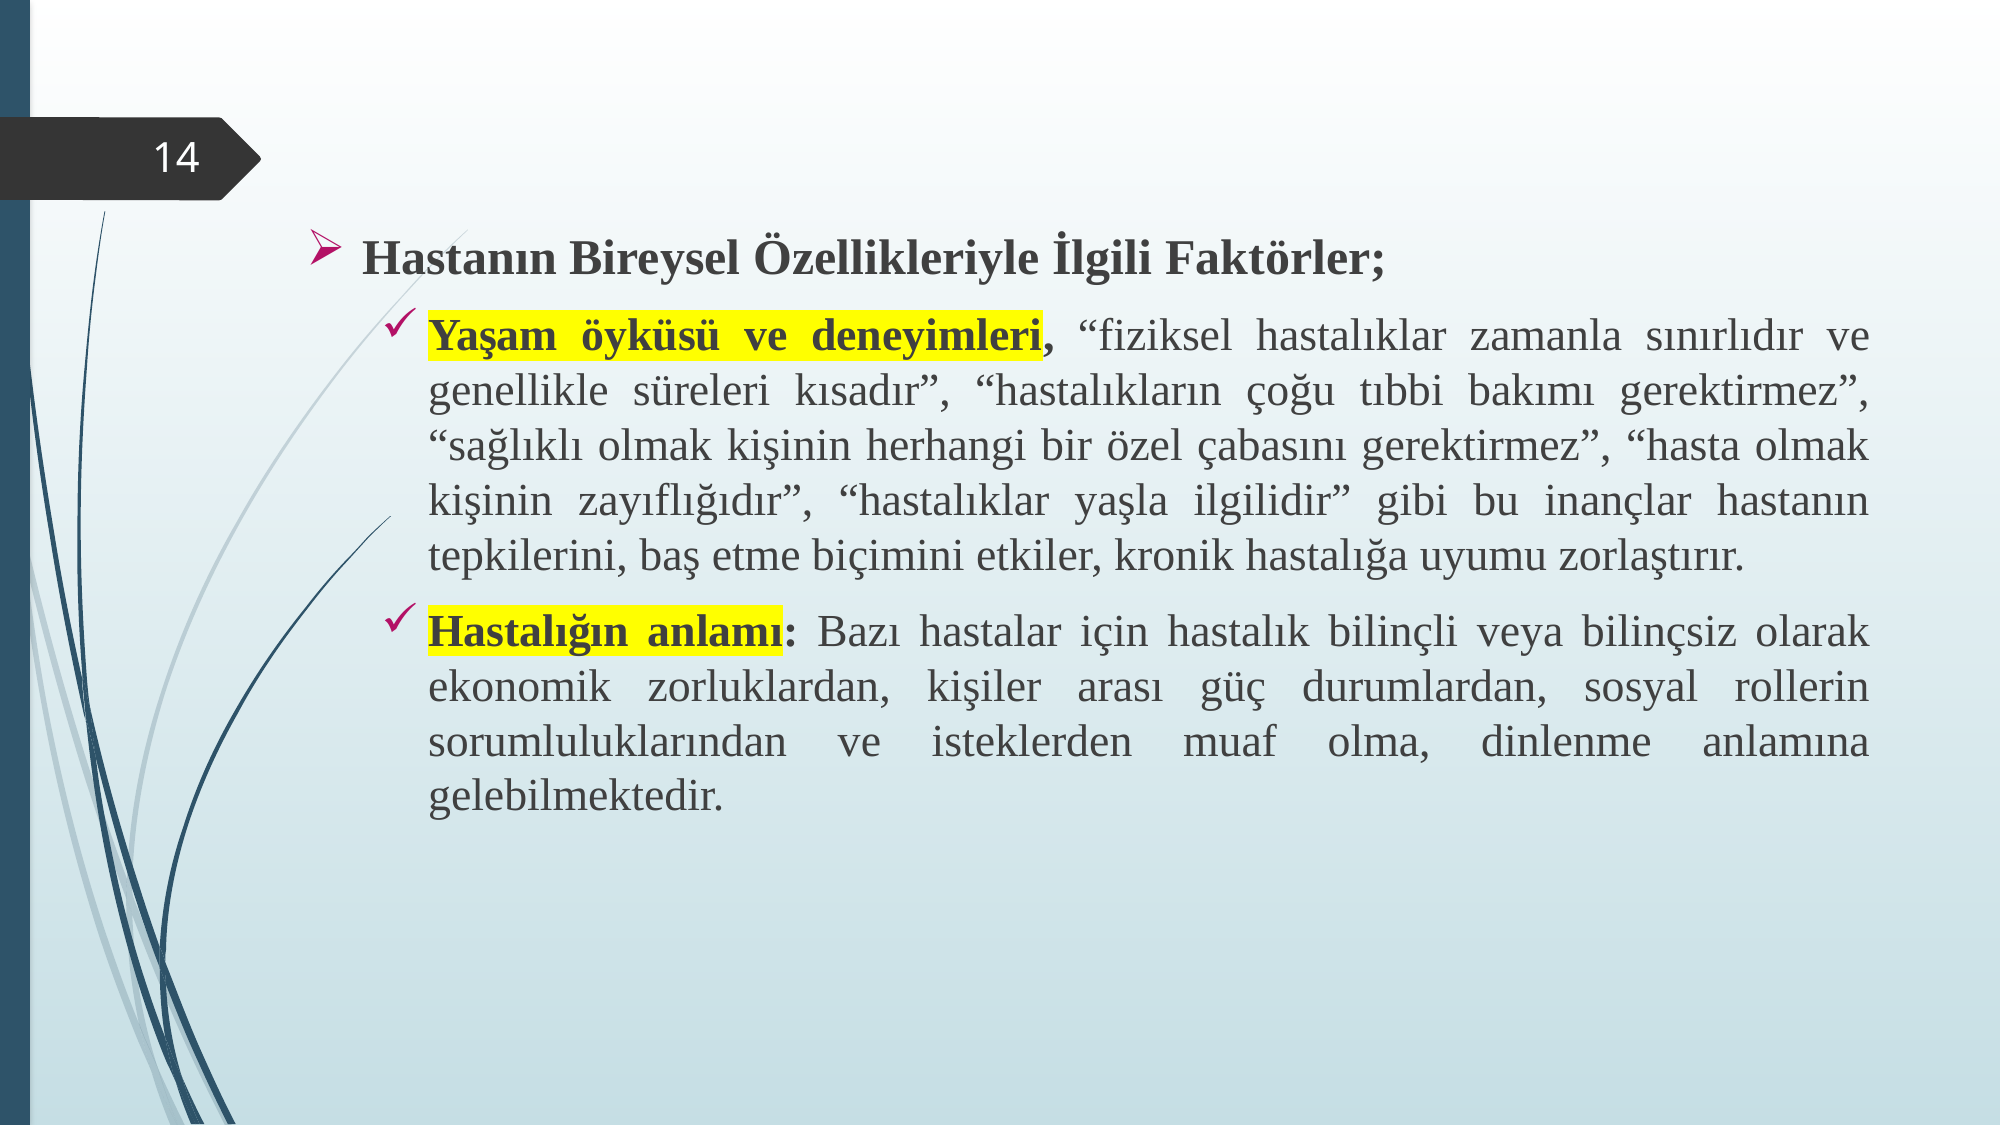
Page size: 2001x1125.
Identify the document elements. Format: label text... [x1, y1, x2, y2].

slide_number 14 [87, 129, 216, 190]
list Hastanın Bireysel Özellikleriyle İlgili Faktörler; Yaşam öyküsü ve deneyimleri, “fiziksel hastalıklar zamanla sınırlıdır ve genellikle süreleri kısadır”, “hastalıkların çoğu tıbbi bakımı gerektirmez”, “sağlıklı olmak kişinin herhangi bir özel çabasını gerektirmez”, “hasta olmak kişinin zayıflığıdır”, “hastalıklar yaşla ilgilidir” gibi bu inançlar hastanın tepkilerini, baş etme biçimini etkiler, kronik hastalığa uyumu zorlaştırır. Hastalığın anlamı: Bazı hastalar için hastalık bilinçli veya bilinçsiz olarak ekonomik zorluklardan, kişiler arası güç durumlardan, sosyal rollerin sorumluluklarından ve isteklerden muaf olma, dinlenme anlamına gelebilmektedir. [291, 90, 1886, 1035]
